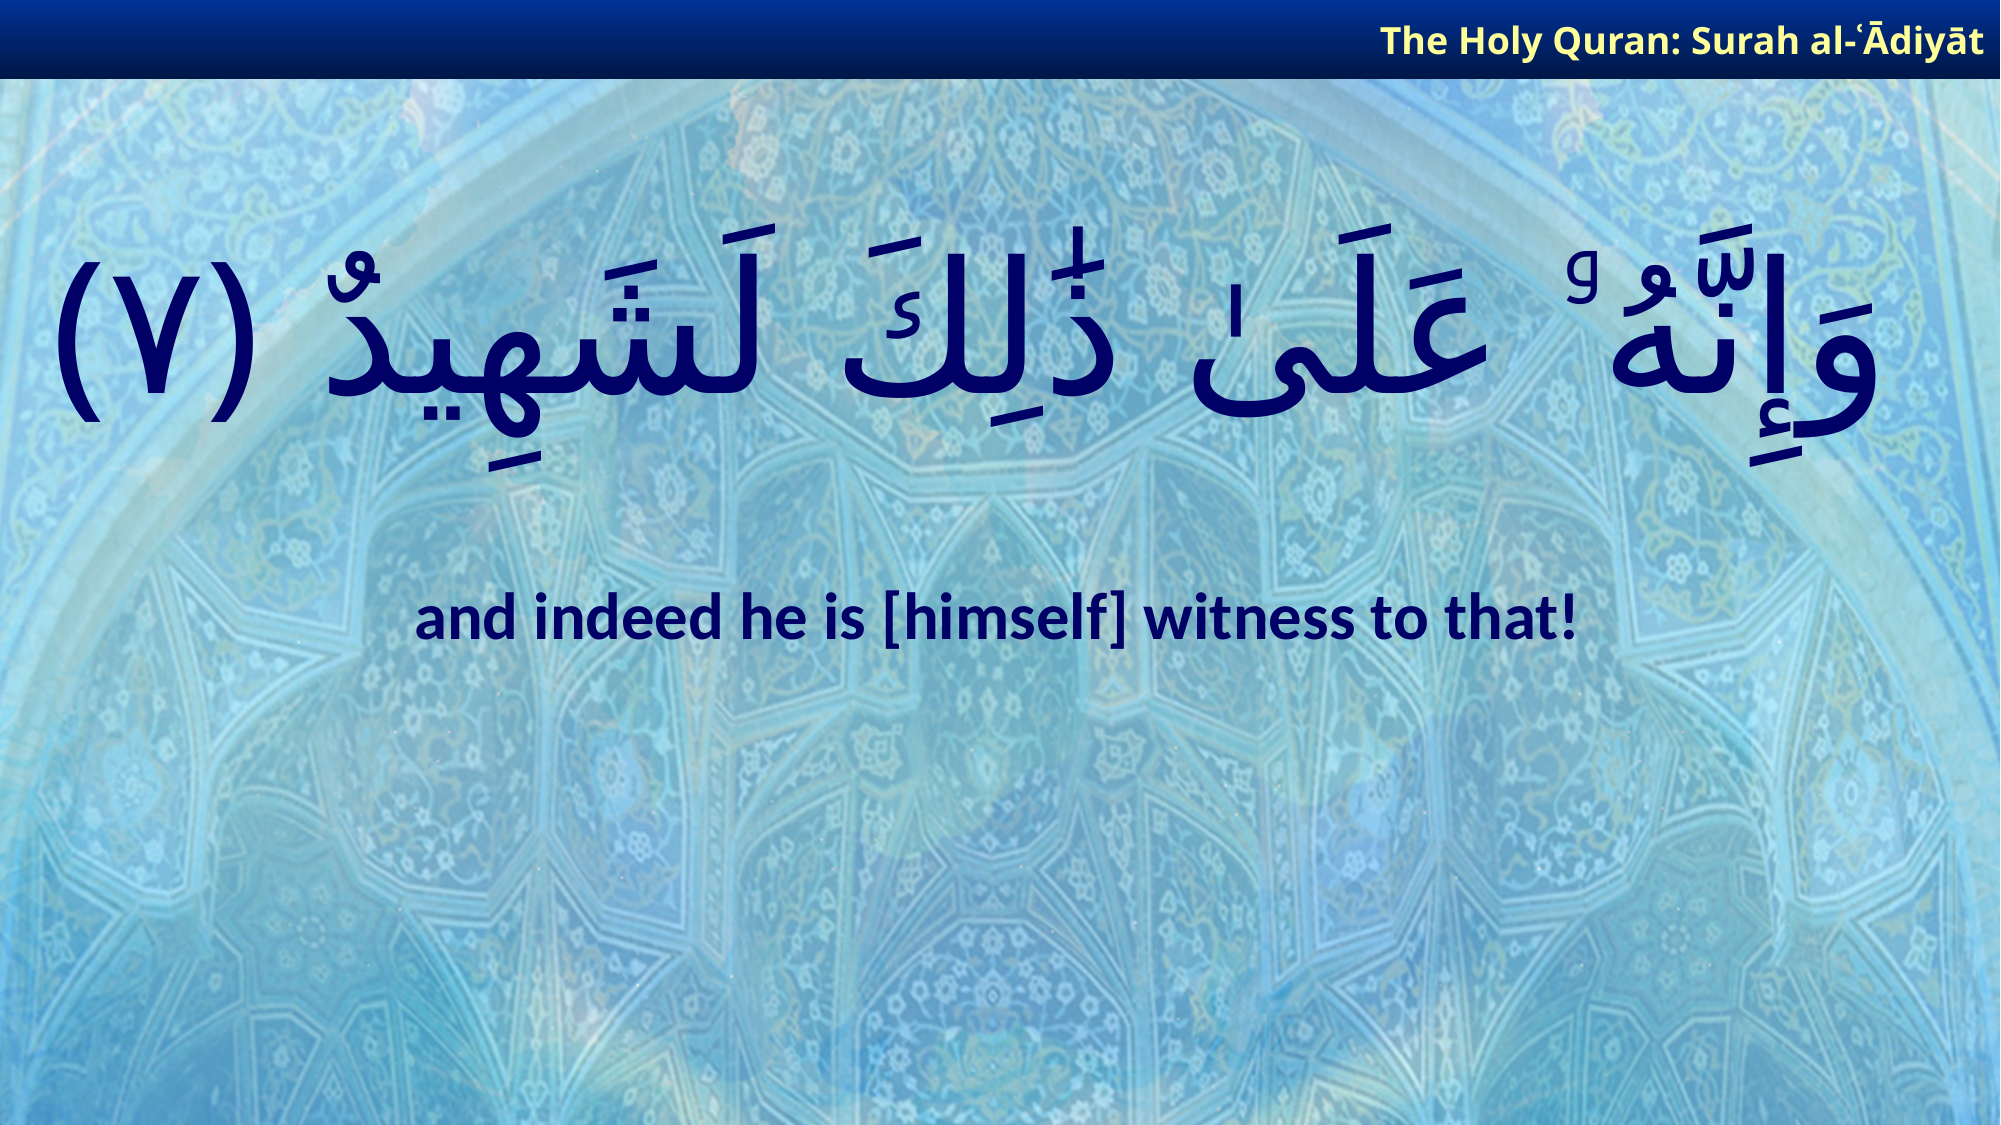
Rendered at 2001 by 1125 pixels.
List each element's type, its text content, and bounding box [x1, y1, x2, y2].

text_box The Holy Quran: Surah al-ʿĀdiyāt [0, 0, 2000, 79]
subtitle and indeed he is [himself] witness to that! [7, 574, 1989, 862]
title وَإِنَّهُۥ عَلَىٰ ذَٰلِكَ لَشَهِيدٌ ﴿٧﴾ [0, 231, 2000, 473]
picture [0, 0, 2001, 1125]
